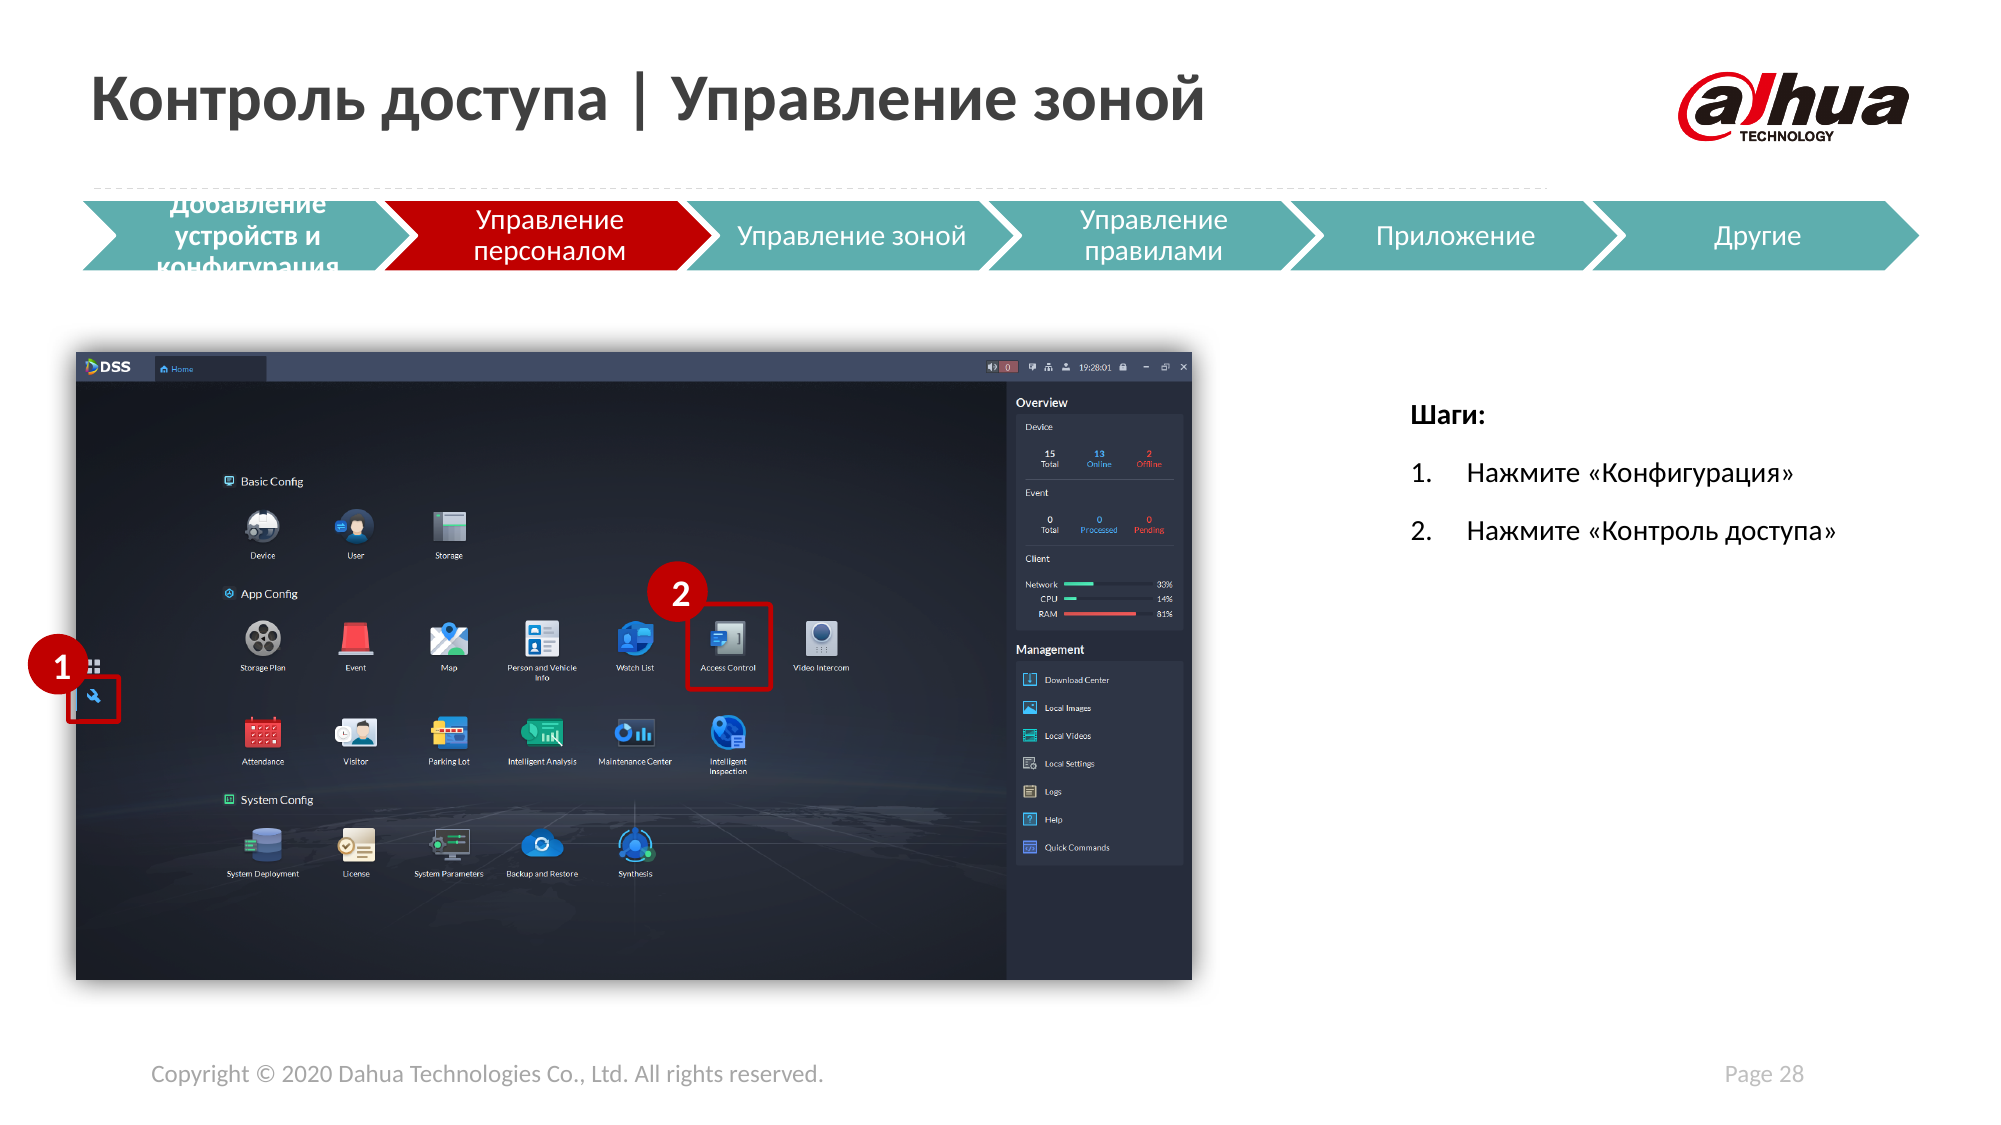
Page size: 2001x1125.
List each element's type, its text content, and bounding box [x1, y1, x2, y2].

picture [76, 352, 1192, 980]
picture [1676, 70, 1912, 143]
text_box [76, 198, 1924, 273]
title Контроль доступа | Управление зоной [78, 44, 1676, 144]
text_box 1 [28, 634, 71, 694]
list Шаги: Нажмите «Конфигурация» Нажмите «Контроль доступа» [1395, 373, 1860, 907]
